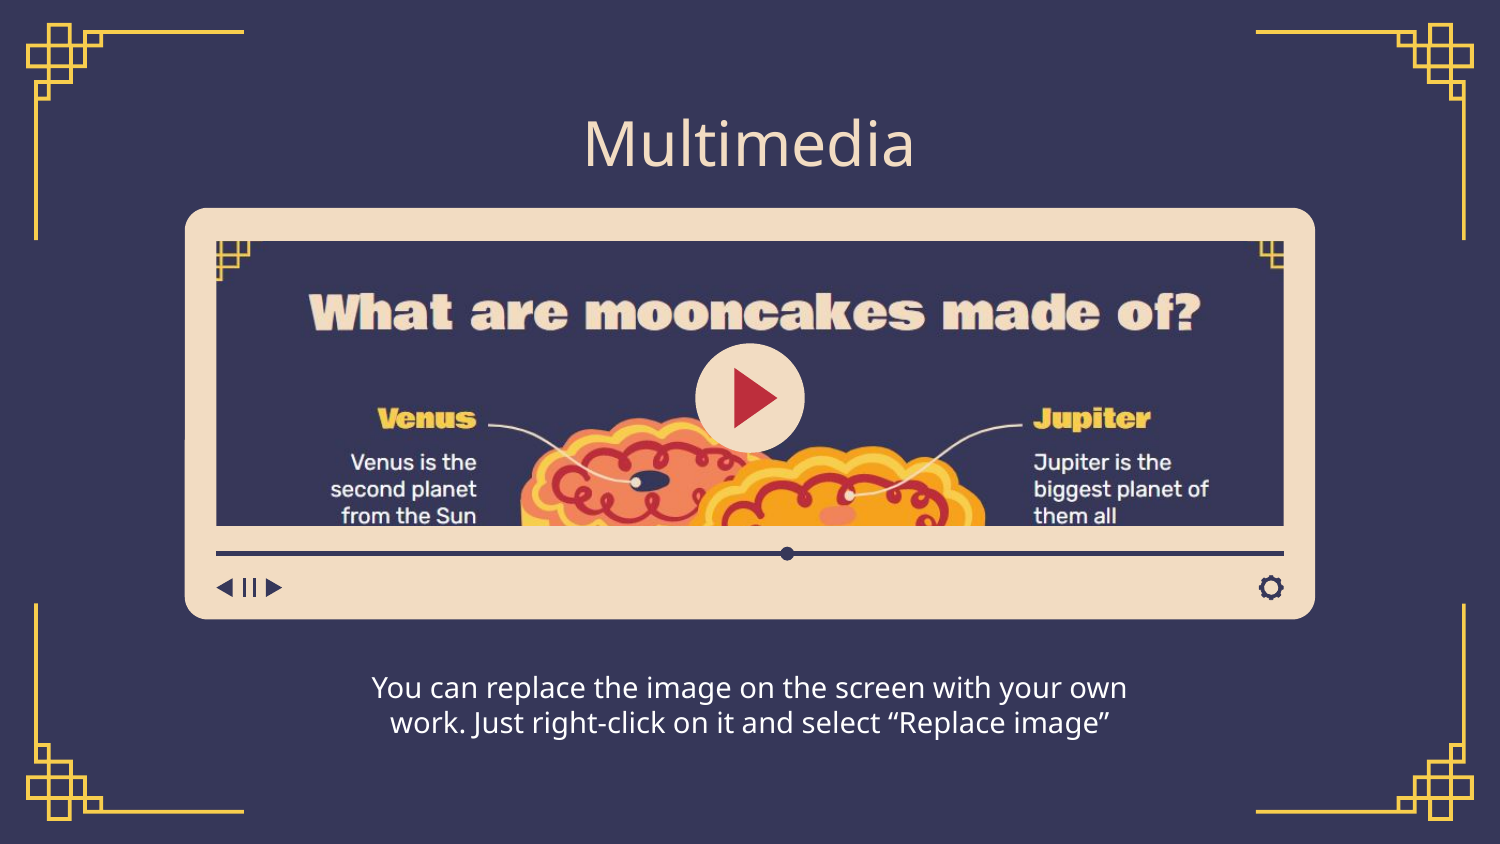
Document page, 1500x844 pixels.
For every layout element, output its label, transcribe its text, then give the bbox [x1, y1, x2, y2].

picture [216, 241, 1284, 526]
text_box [216, 578, 283, 598]
title Multimedia [116, 88, 1383, 183]
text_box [216, 556, 784, 561]
text_box [184, 207, 1316, 620]
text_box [1258, 575, 1284, 601]
subtitle You can replace the image on the screen with your own work. Just right-click on it and select “Replace image” [350, 654, 1150, 755]
